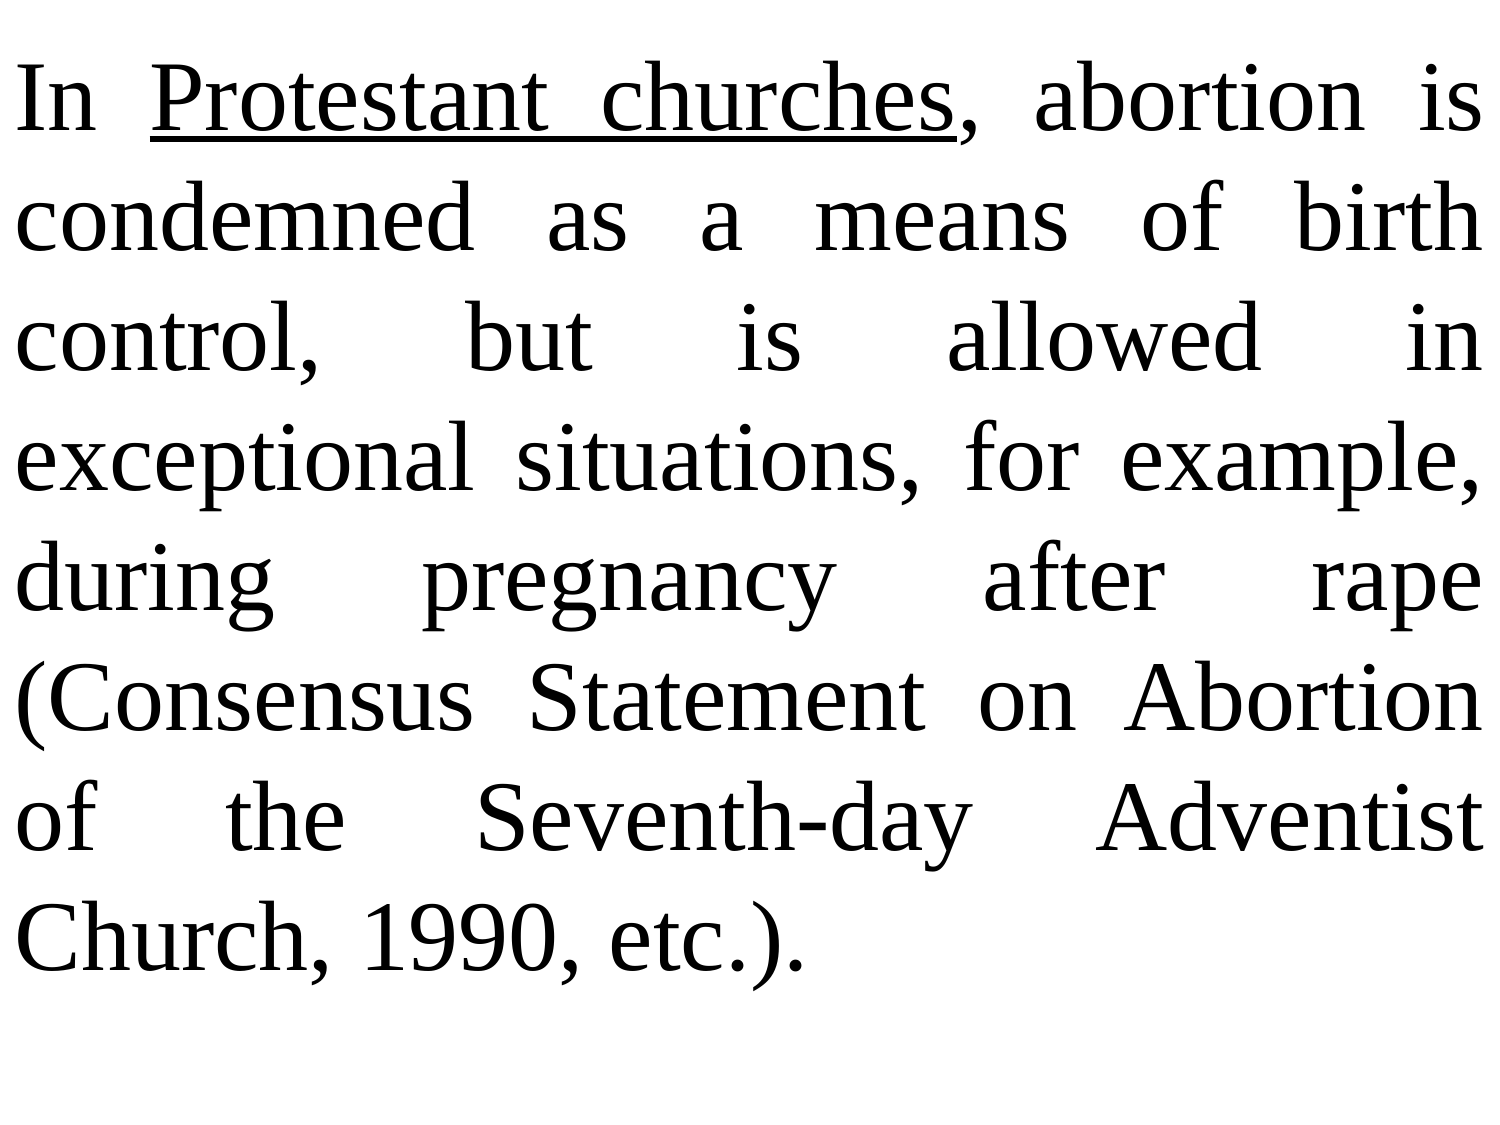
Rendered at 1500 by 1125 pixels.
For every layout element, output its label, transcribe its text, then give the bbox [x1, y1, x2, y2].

text_box In Protestant churches, abortion is condemned as a means of birth control, but is allowed in exceptional situations, for example, during pregnancy after rape (Consensus Statement on Abortion of the Seventh-day Adventist Church, 1990, etc.). [0, 23, 1500, 998]
